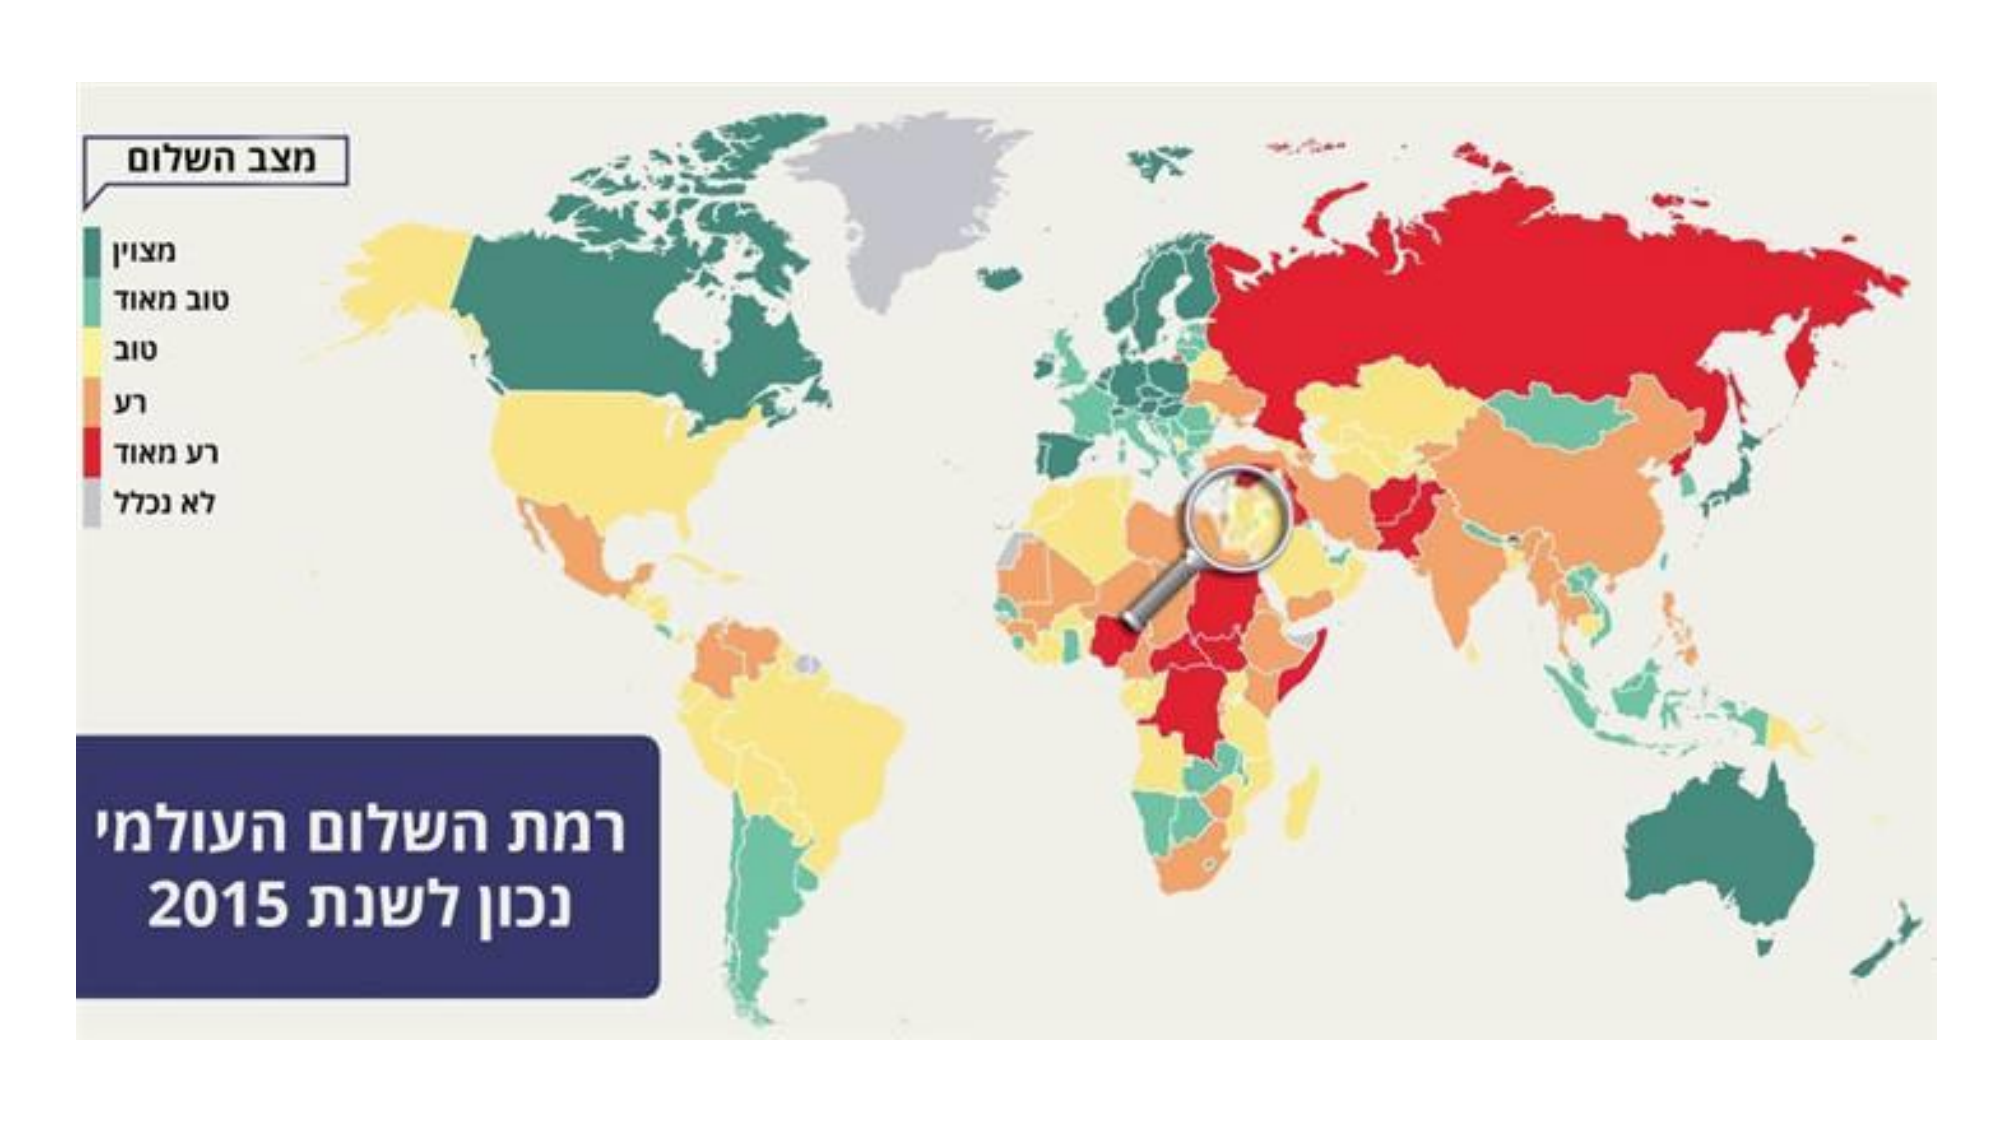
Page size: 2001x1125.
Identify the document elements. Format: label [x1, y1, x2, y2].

picture [76, 82, 1937, 1040]
